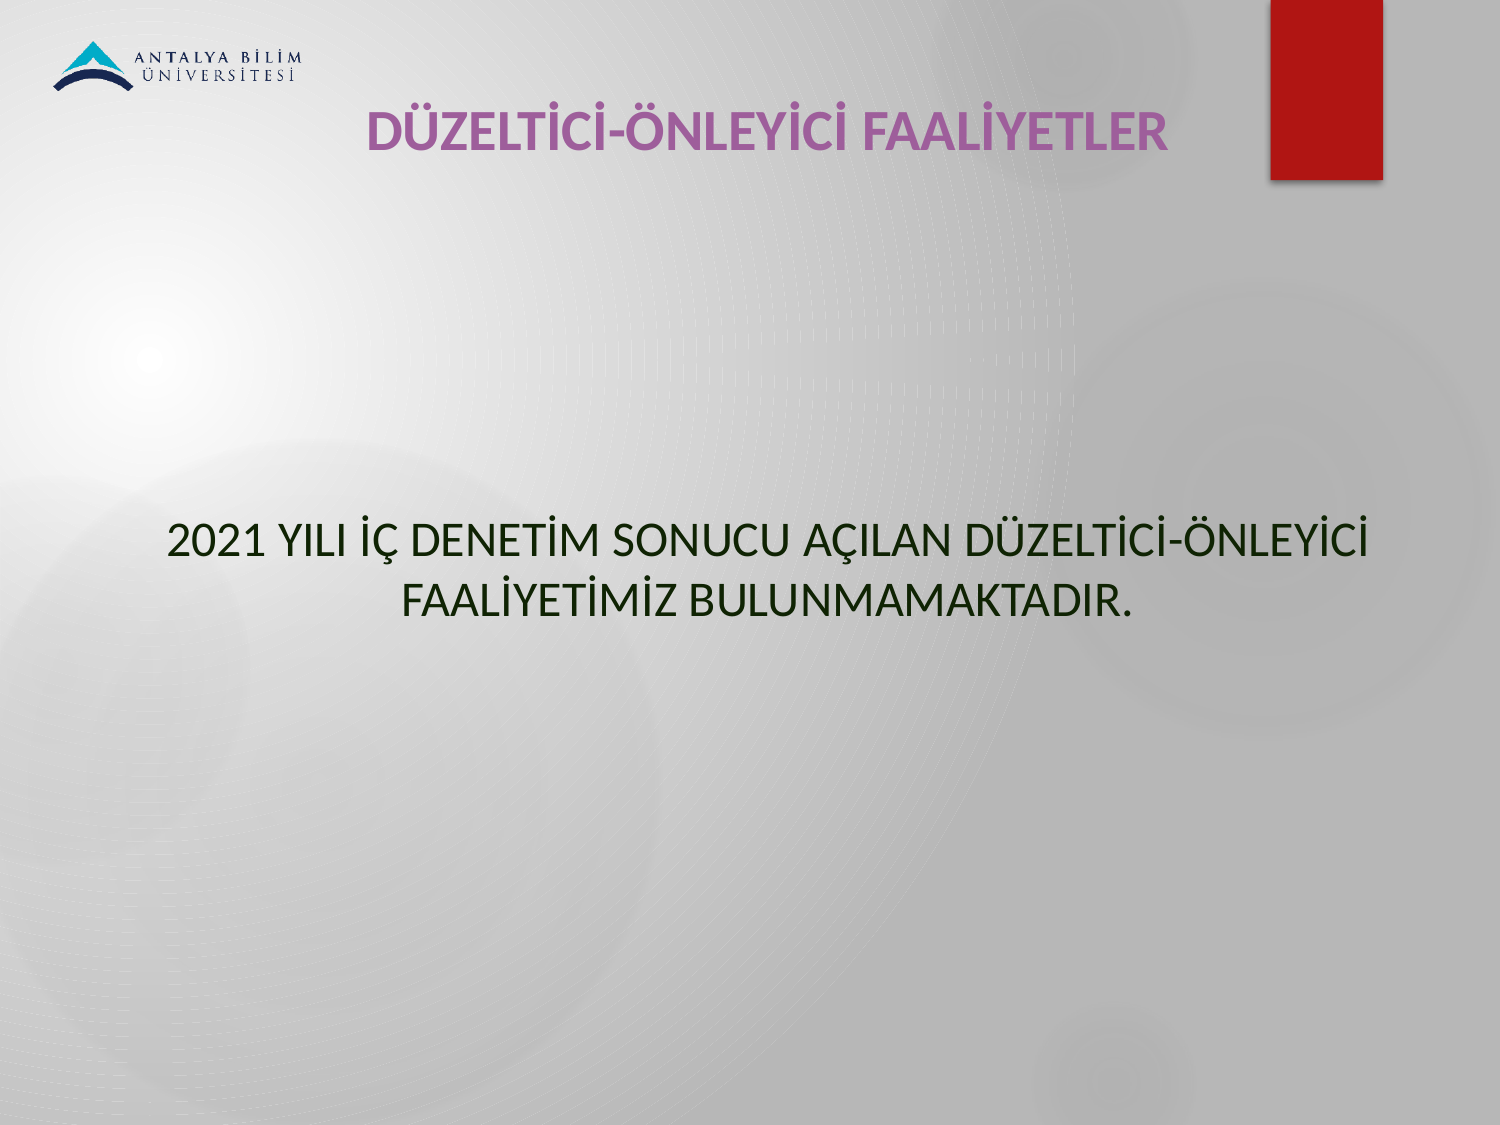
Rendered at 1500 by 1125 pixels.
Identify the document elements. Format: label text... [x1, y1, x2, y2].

picture [52, 39, 302, 93]
text_box 2021 YILI İÇ DENETİM SONUCU AÇILAN DÜZELTİCİ-ÖNLEYİCİ FAALİYETİMİZ BULUNMAMAKTADIR. [95, 499, 1441, 634]
text_box DÜZELTİCİ-ÖNLEYİCİ FAALİYETLER [277, 78, 1259, 186]
